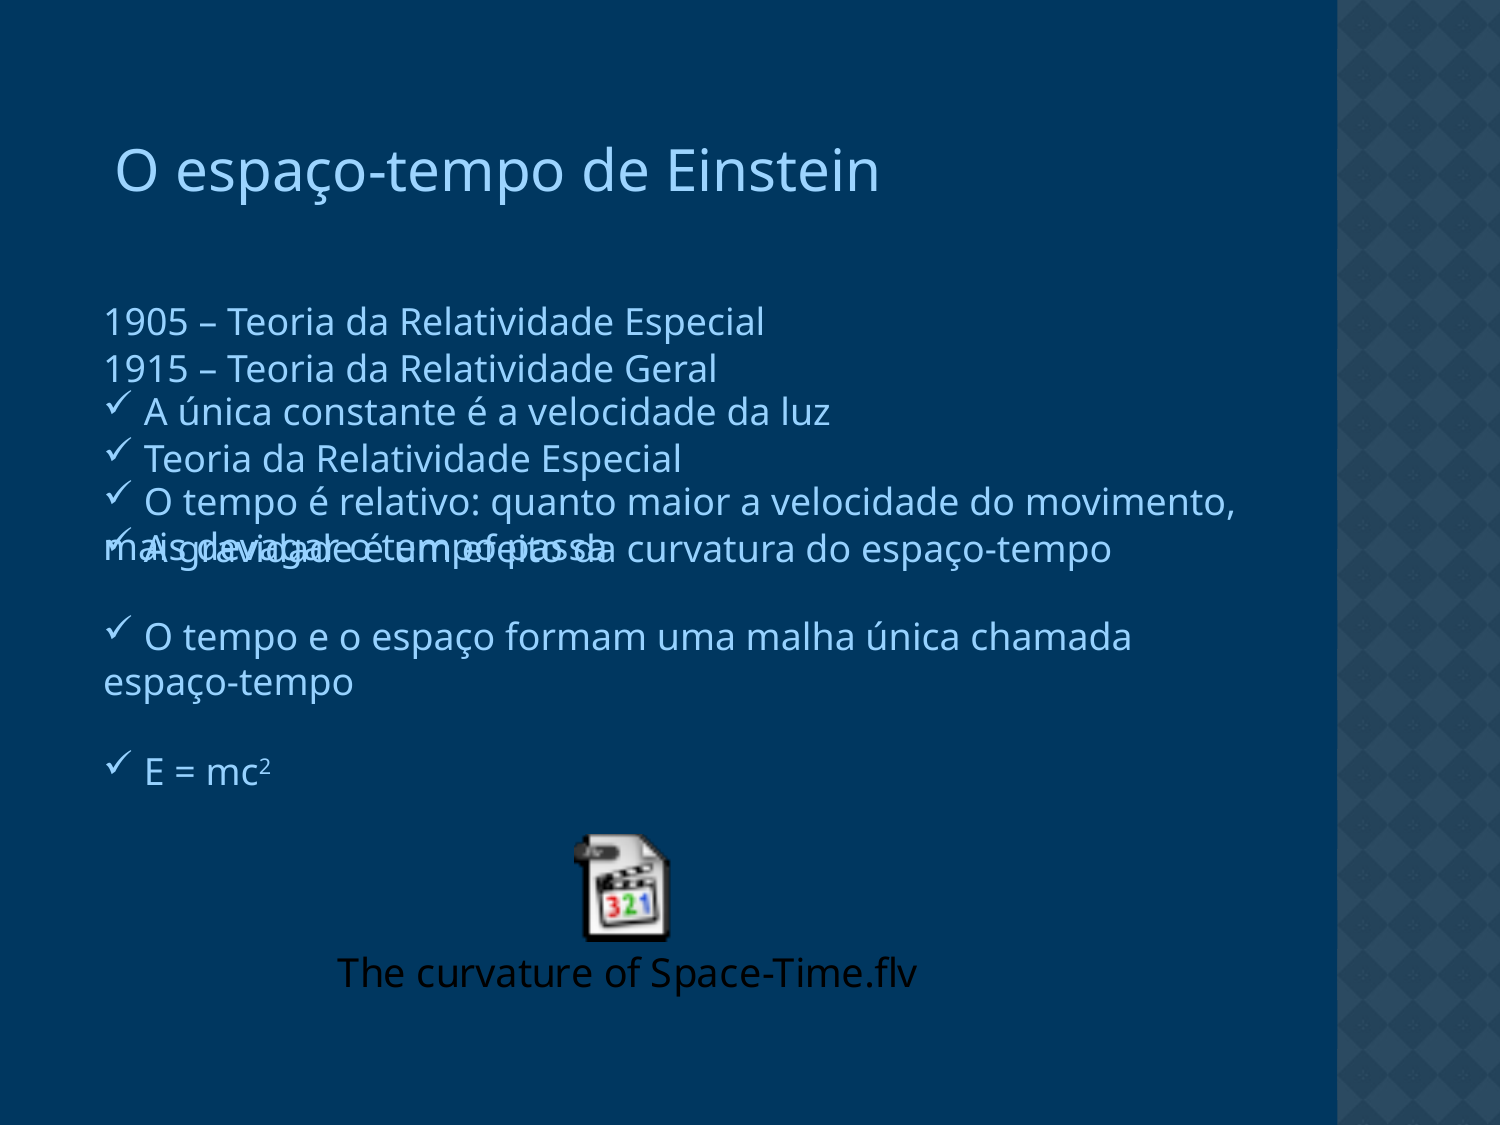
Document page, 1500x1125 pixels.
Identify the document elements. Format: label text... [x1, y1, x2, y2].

text_box 1905 – Teoria da Relatividade Especial A única constante é a velocidade da luz O tempo é relativo: quanto maior a velocidade do movimento, mais devagar o tempo passa O tempo e o espaço formam uma malha única chamada espaço-tempo E = mc2 [88, 290, 1270, 338]
picture [1337, 0, 1500, 1125]
text_box O espaço-tempo de Einstein [100, 125, 897, 211]
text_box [277, 833, 975, 1012]
text_box 1915 – Teoria da Relatividade Geral Teoria da Relatividade Especial A gravidade é um efeito da curvatura do espaço-tempo [88, 338, 1270, 623]
text_box 1905 – Teoria da Relatividade Especial A única constante é a velocidade da luz O tempo é relativo: quanto maior a velocidade do movimento, mais devagar o tempo passa O tempo e o espaço formam uma malha única chamada espaço-tempo E = mc2 [88, 623, 1270, 801]
